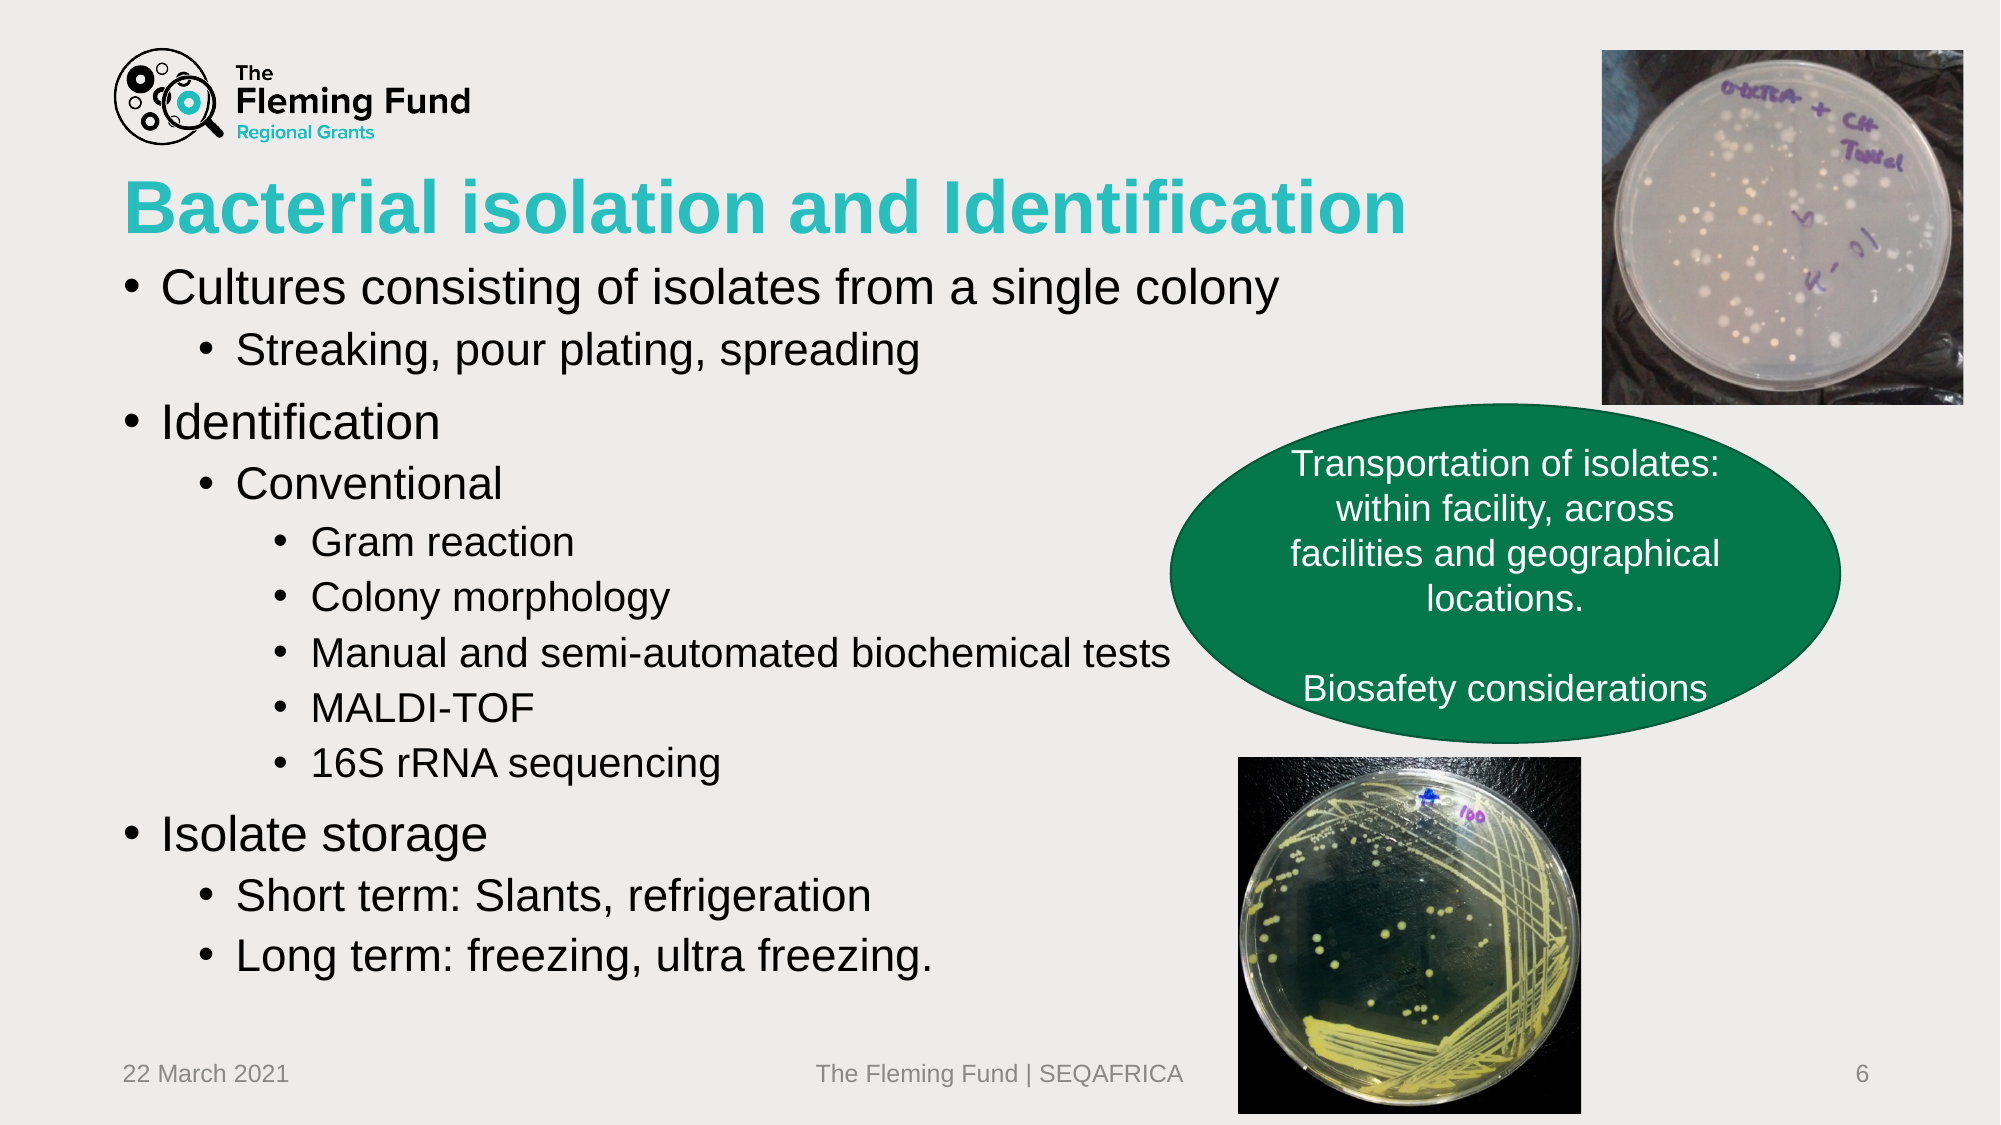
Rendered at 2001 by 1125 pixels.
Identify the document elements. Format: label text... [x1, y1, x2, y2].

text_box Transportation of isolates: within facility, across facilities and geographical locations. Biosafety considerations [1169, 403, 1842, 744]
picture [108, 40, 485, 123]
list Cultures consisting of isolates from a single colony Streaking, pour plating, spreading Identification Conventional Gram reaction Colony morphology Manual and semi-automated biochemical tests MALDI-TOF 16S rRNA sequencing Isolate storage Short term: Slants, refrigeration Long term: freezing, ultra freezing. [108, 253, 1885, 1056]
picture [1238, 757, 1582, 1114]
title Bacterial isolation and Identification [108, 123, 1601, 253]
picture [1601, 49, 1964, 405]
